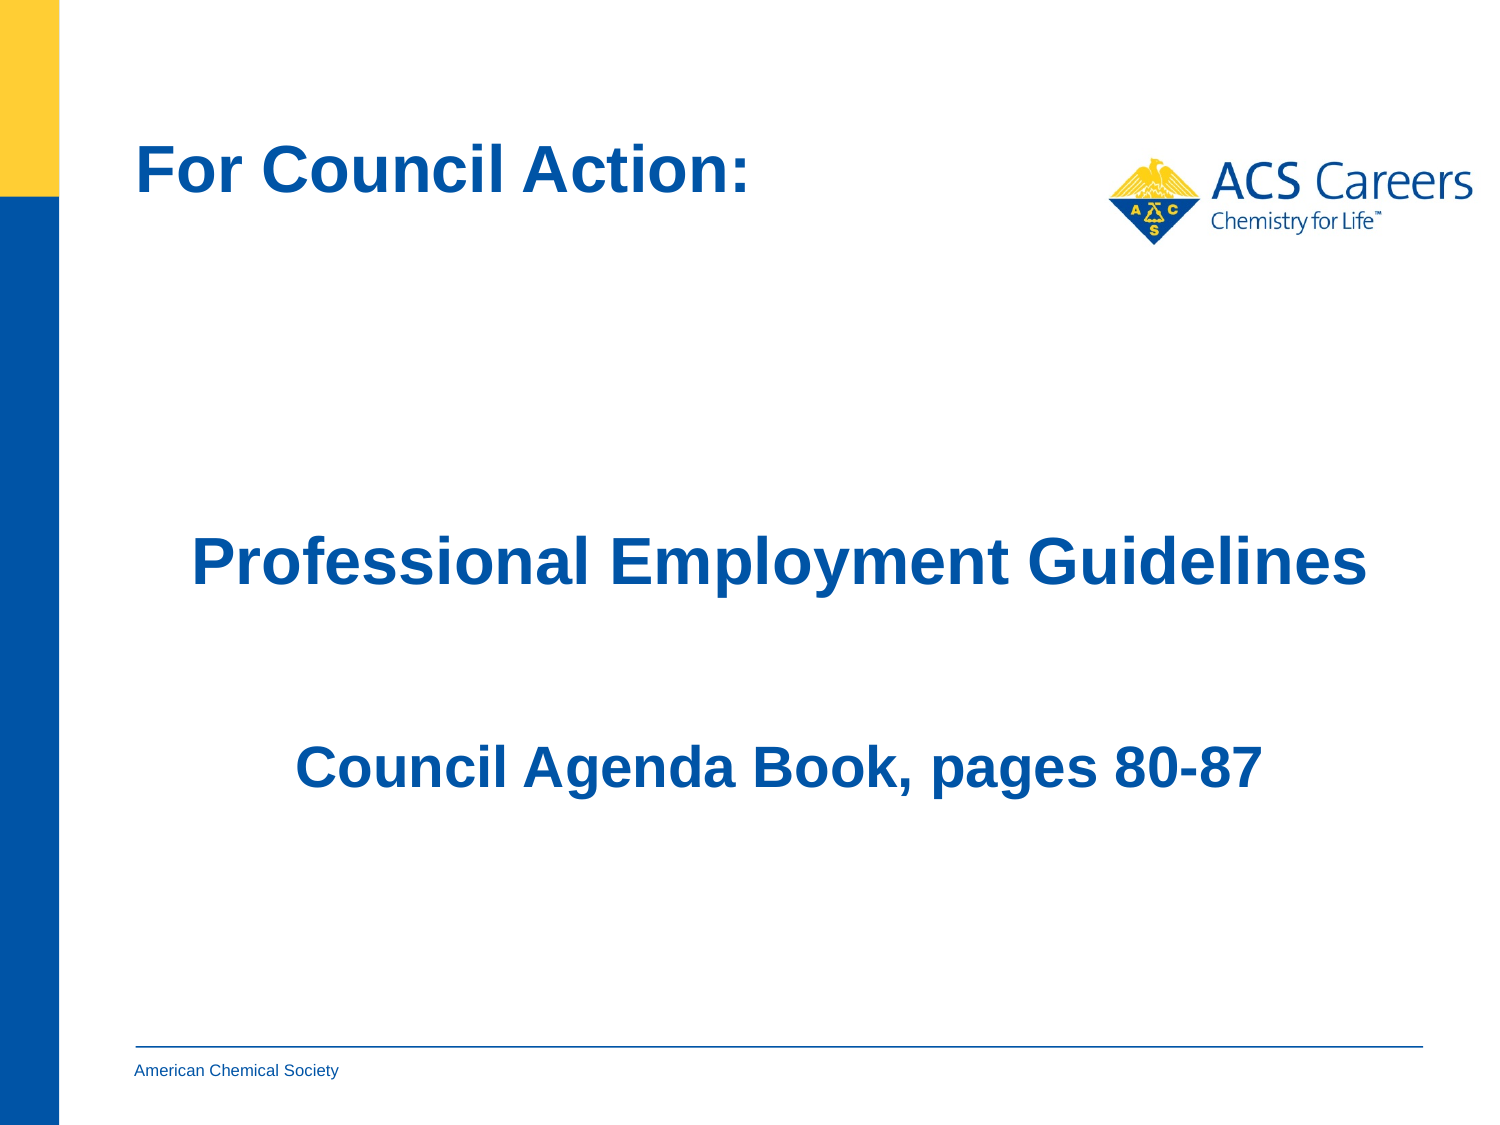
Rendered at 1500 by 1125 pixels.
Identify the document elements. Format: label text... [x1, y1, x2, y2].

title For Council Action: [135, 52, 1057, 208]
footer American Chemical Society [133, 1059, 610, 1107]
list Professional Employment Guidelines Council Agenda Book, pages 80-87 [135, 290, 1425, 1005]
picture [1087, 137, 1500, 260]
